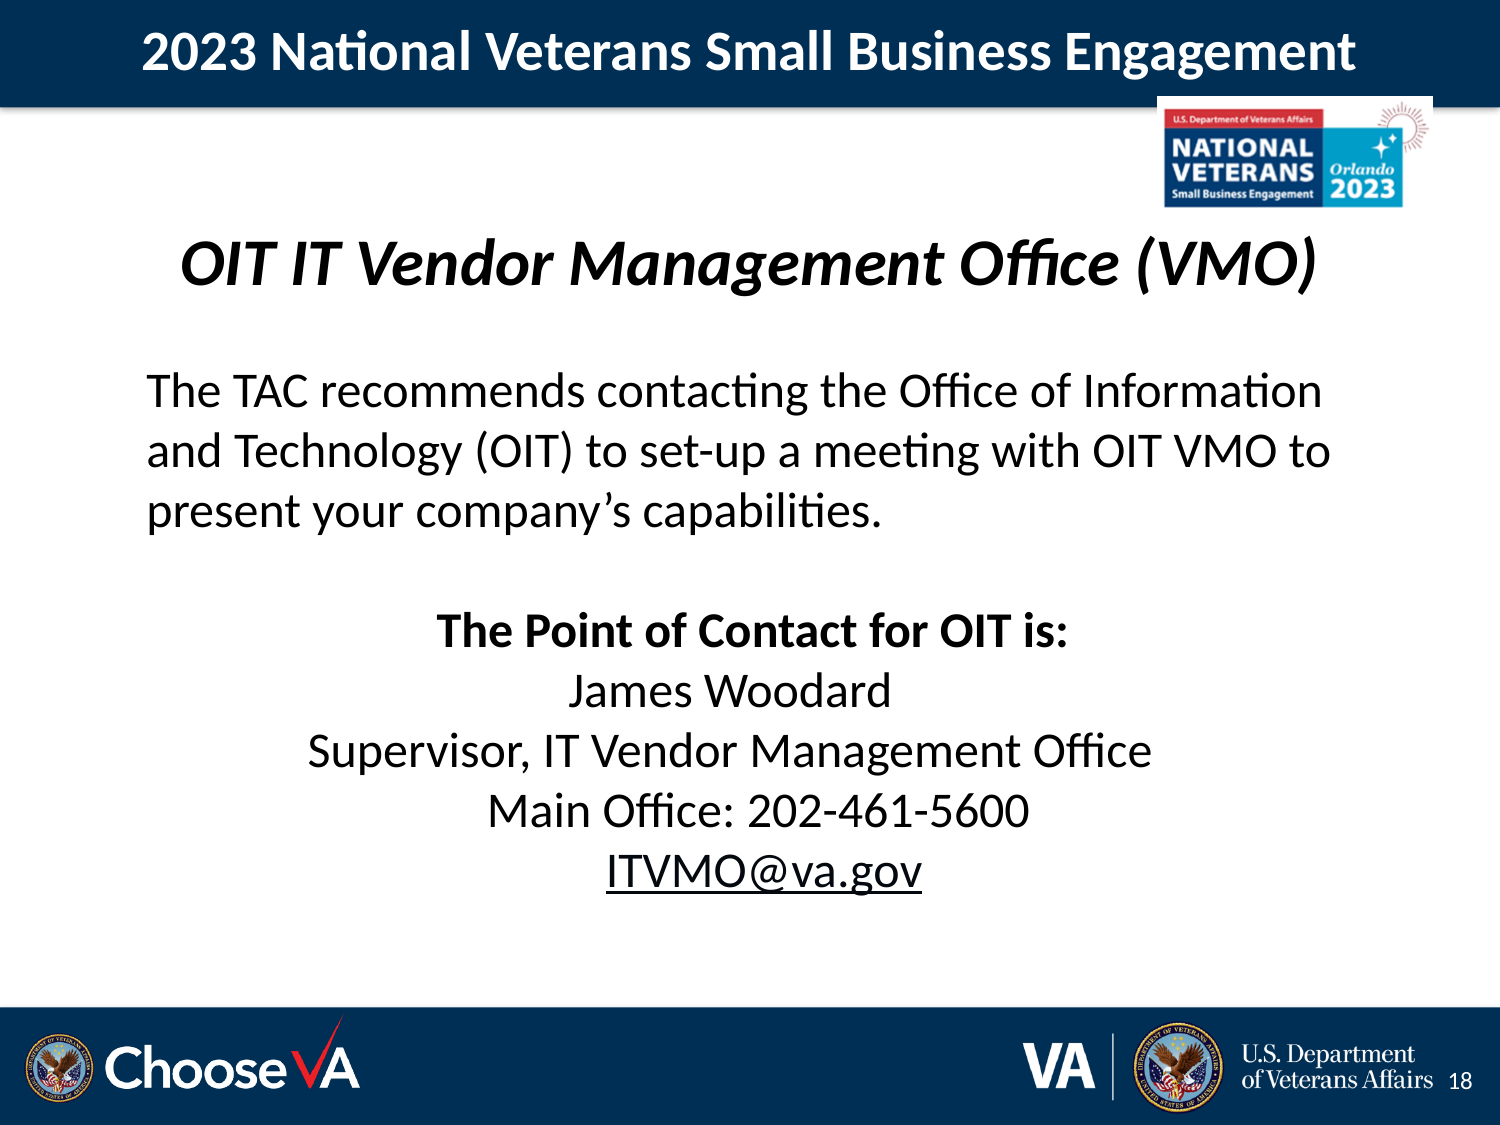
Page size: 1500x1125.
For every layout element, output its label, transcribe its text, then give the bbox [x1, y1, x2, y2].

picture [1017, 1014, 1438, 1120]
title 2023 National Veterans Small Business Engagement [0, 0, 1500, 108]
text_box The TAC recommends contacting the Office of Information and Technology (OIT) to set-up a meeting with OIT VMO to present your company’s capabilities. The Point of Contact for OIT is: James Woodard Supervisor, IT Vendor Management Office Main Office: 202-461-5600 ITVMO@va.gov [74, 349, 1397, 905]
picture [1157, 96, 1434, 217]
slide_number 18 [1425, 1049, 1489, 1110]
list OIT IT Vendor Management Office (VMO) [0, 117, 1350, 316]
picture [24, 1012, 360, 1103]
